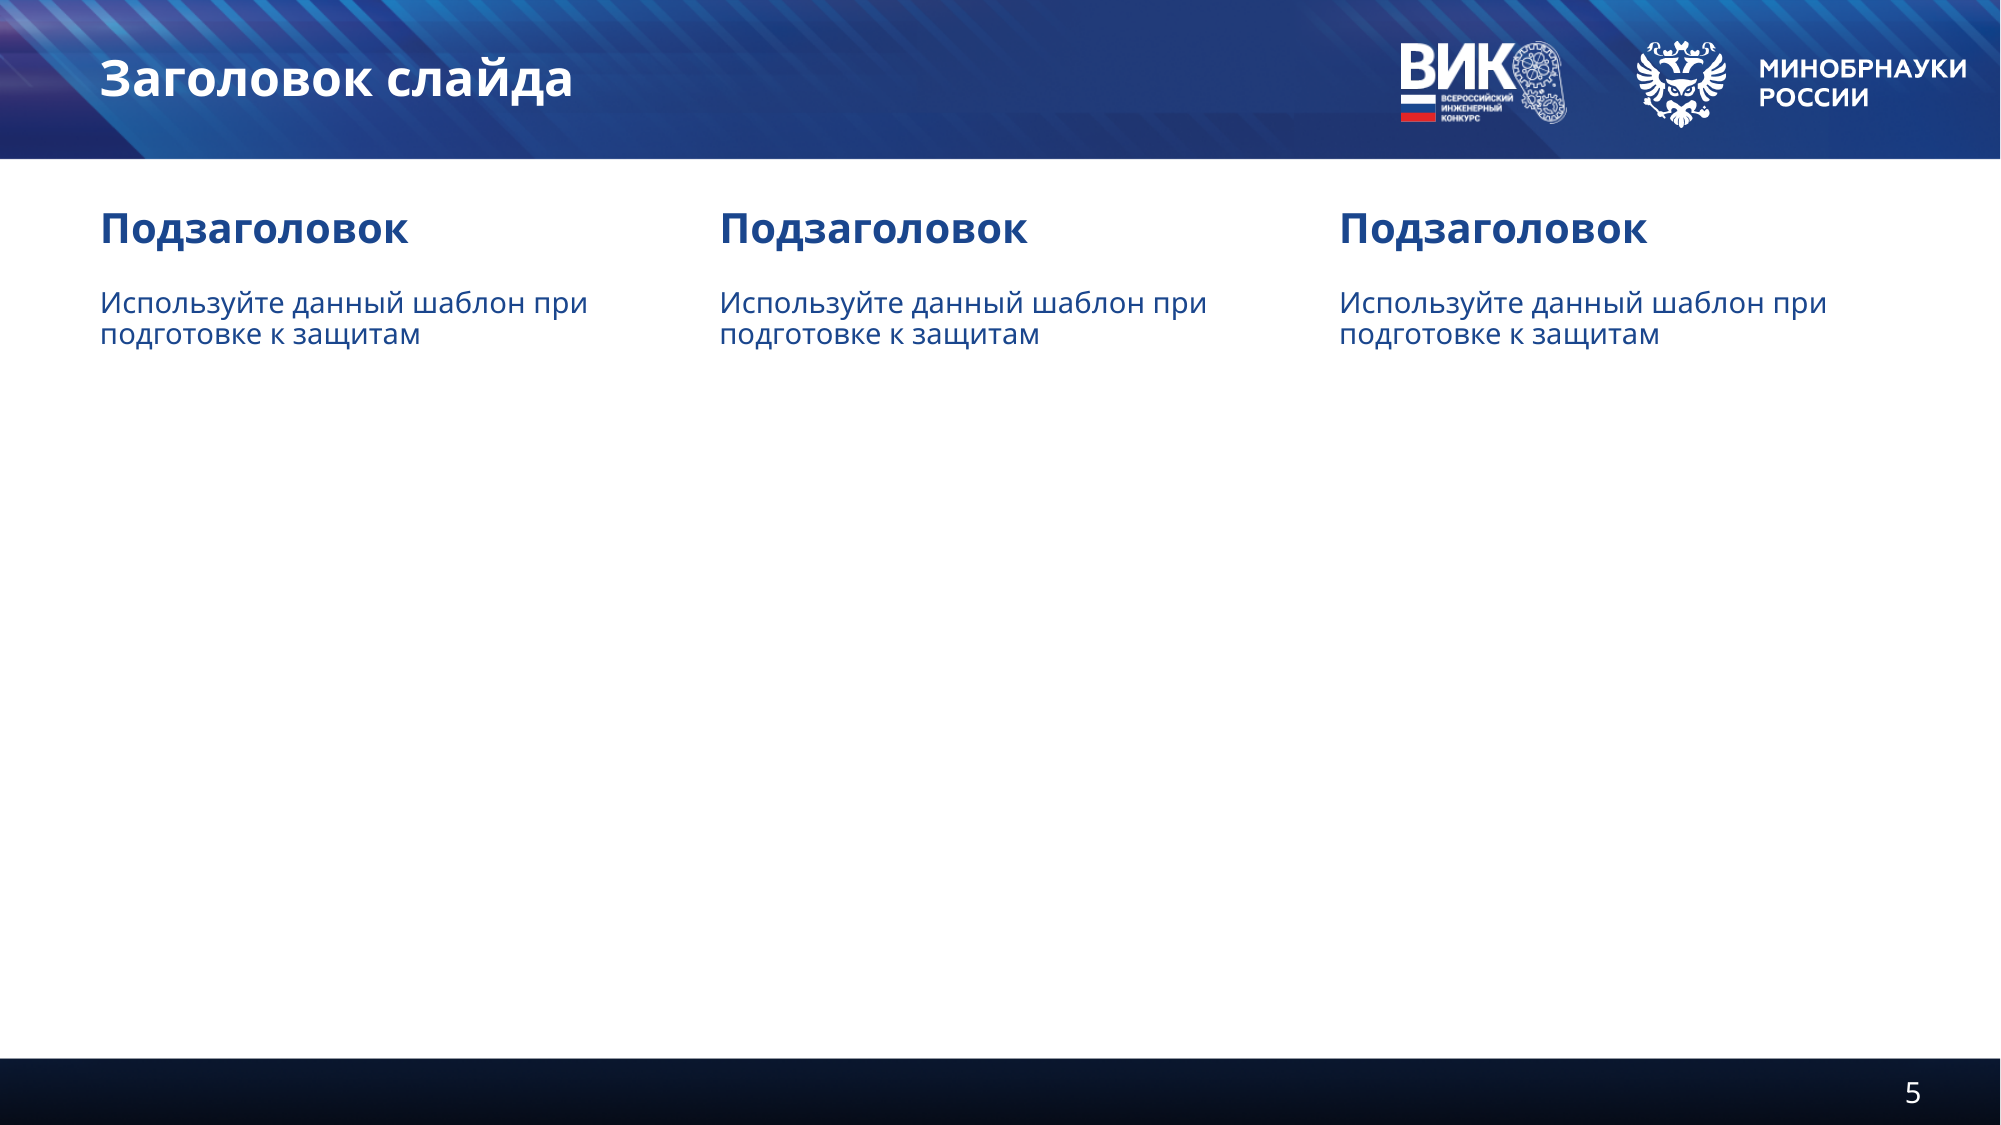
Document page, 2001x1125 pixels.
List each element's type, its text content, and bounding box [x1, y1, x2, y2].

list Используйте данный шаблон при подготовке к защитам [85, 280, 676, 1025]
list Подзаголовок [1324, 200, 1915, 267]
list Используйте данный шаблон при подготовке к защитам [704, 280, 1296, 1025]
picture [0, 0, 2001, 1125]
title Заголовок слайда [85, 0, 1243, 161]
list Подзаголовок [704, 200, 1296, 267]
list Подзаголовок [85, 200, 676, 267]
list Используйте данный шаблон при подготовке к защитам [1324, 280, 1915, 1025]
